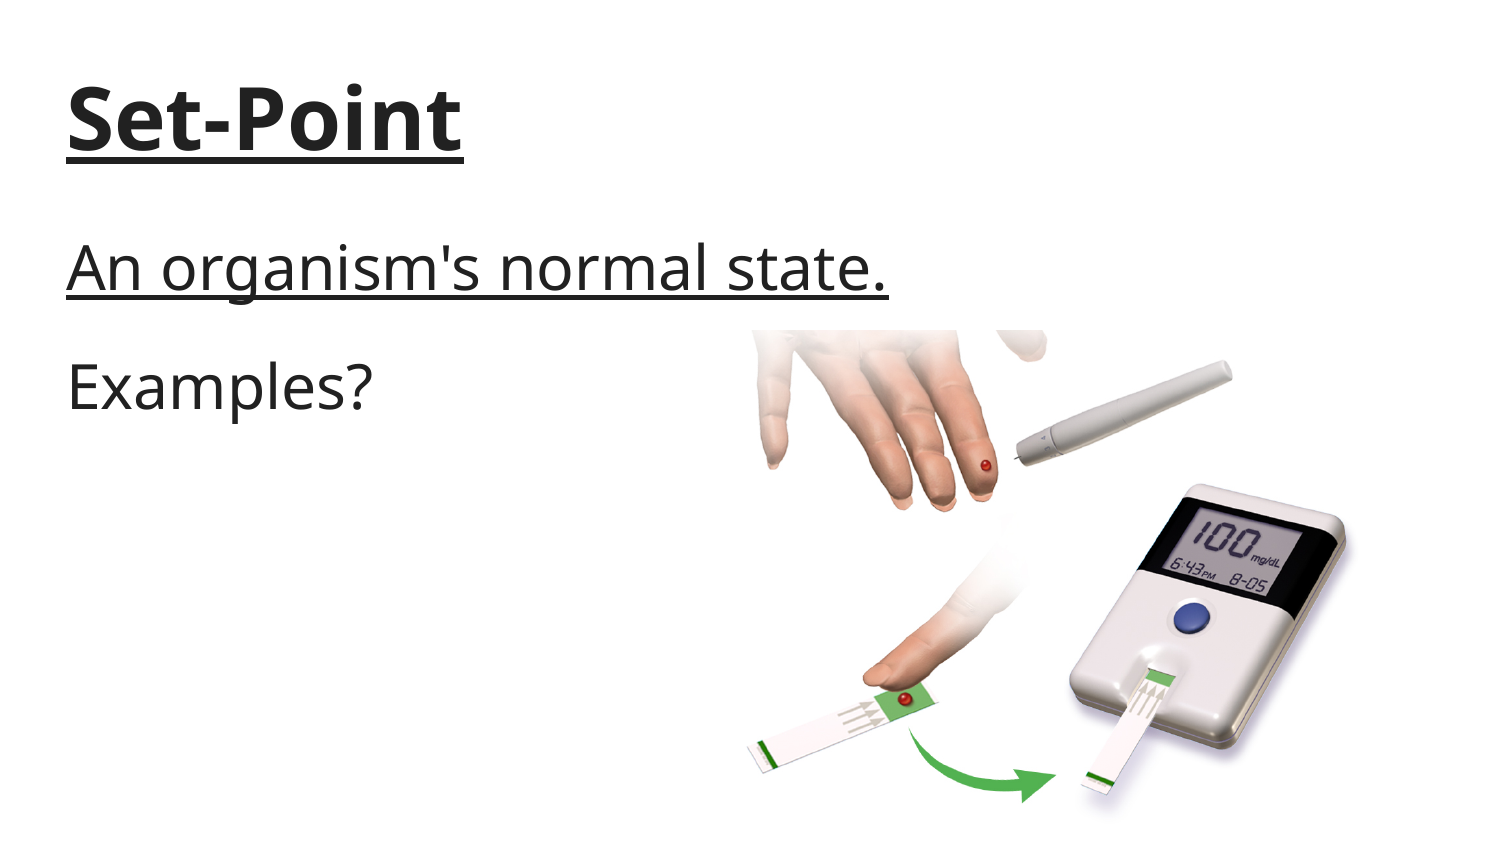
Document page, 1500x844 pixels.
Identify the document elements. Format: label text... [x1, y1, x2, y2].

list An organism's normal state. Examples? [51, 201, 1449, 750]
picture [705, 330, 1370, 829]
title Set-Point [51, 48, 1449, 180]
